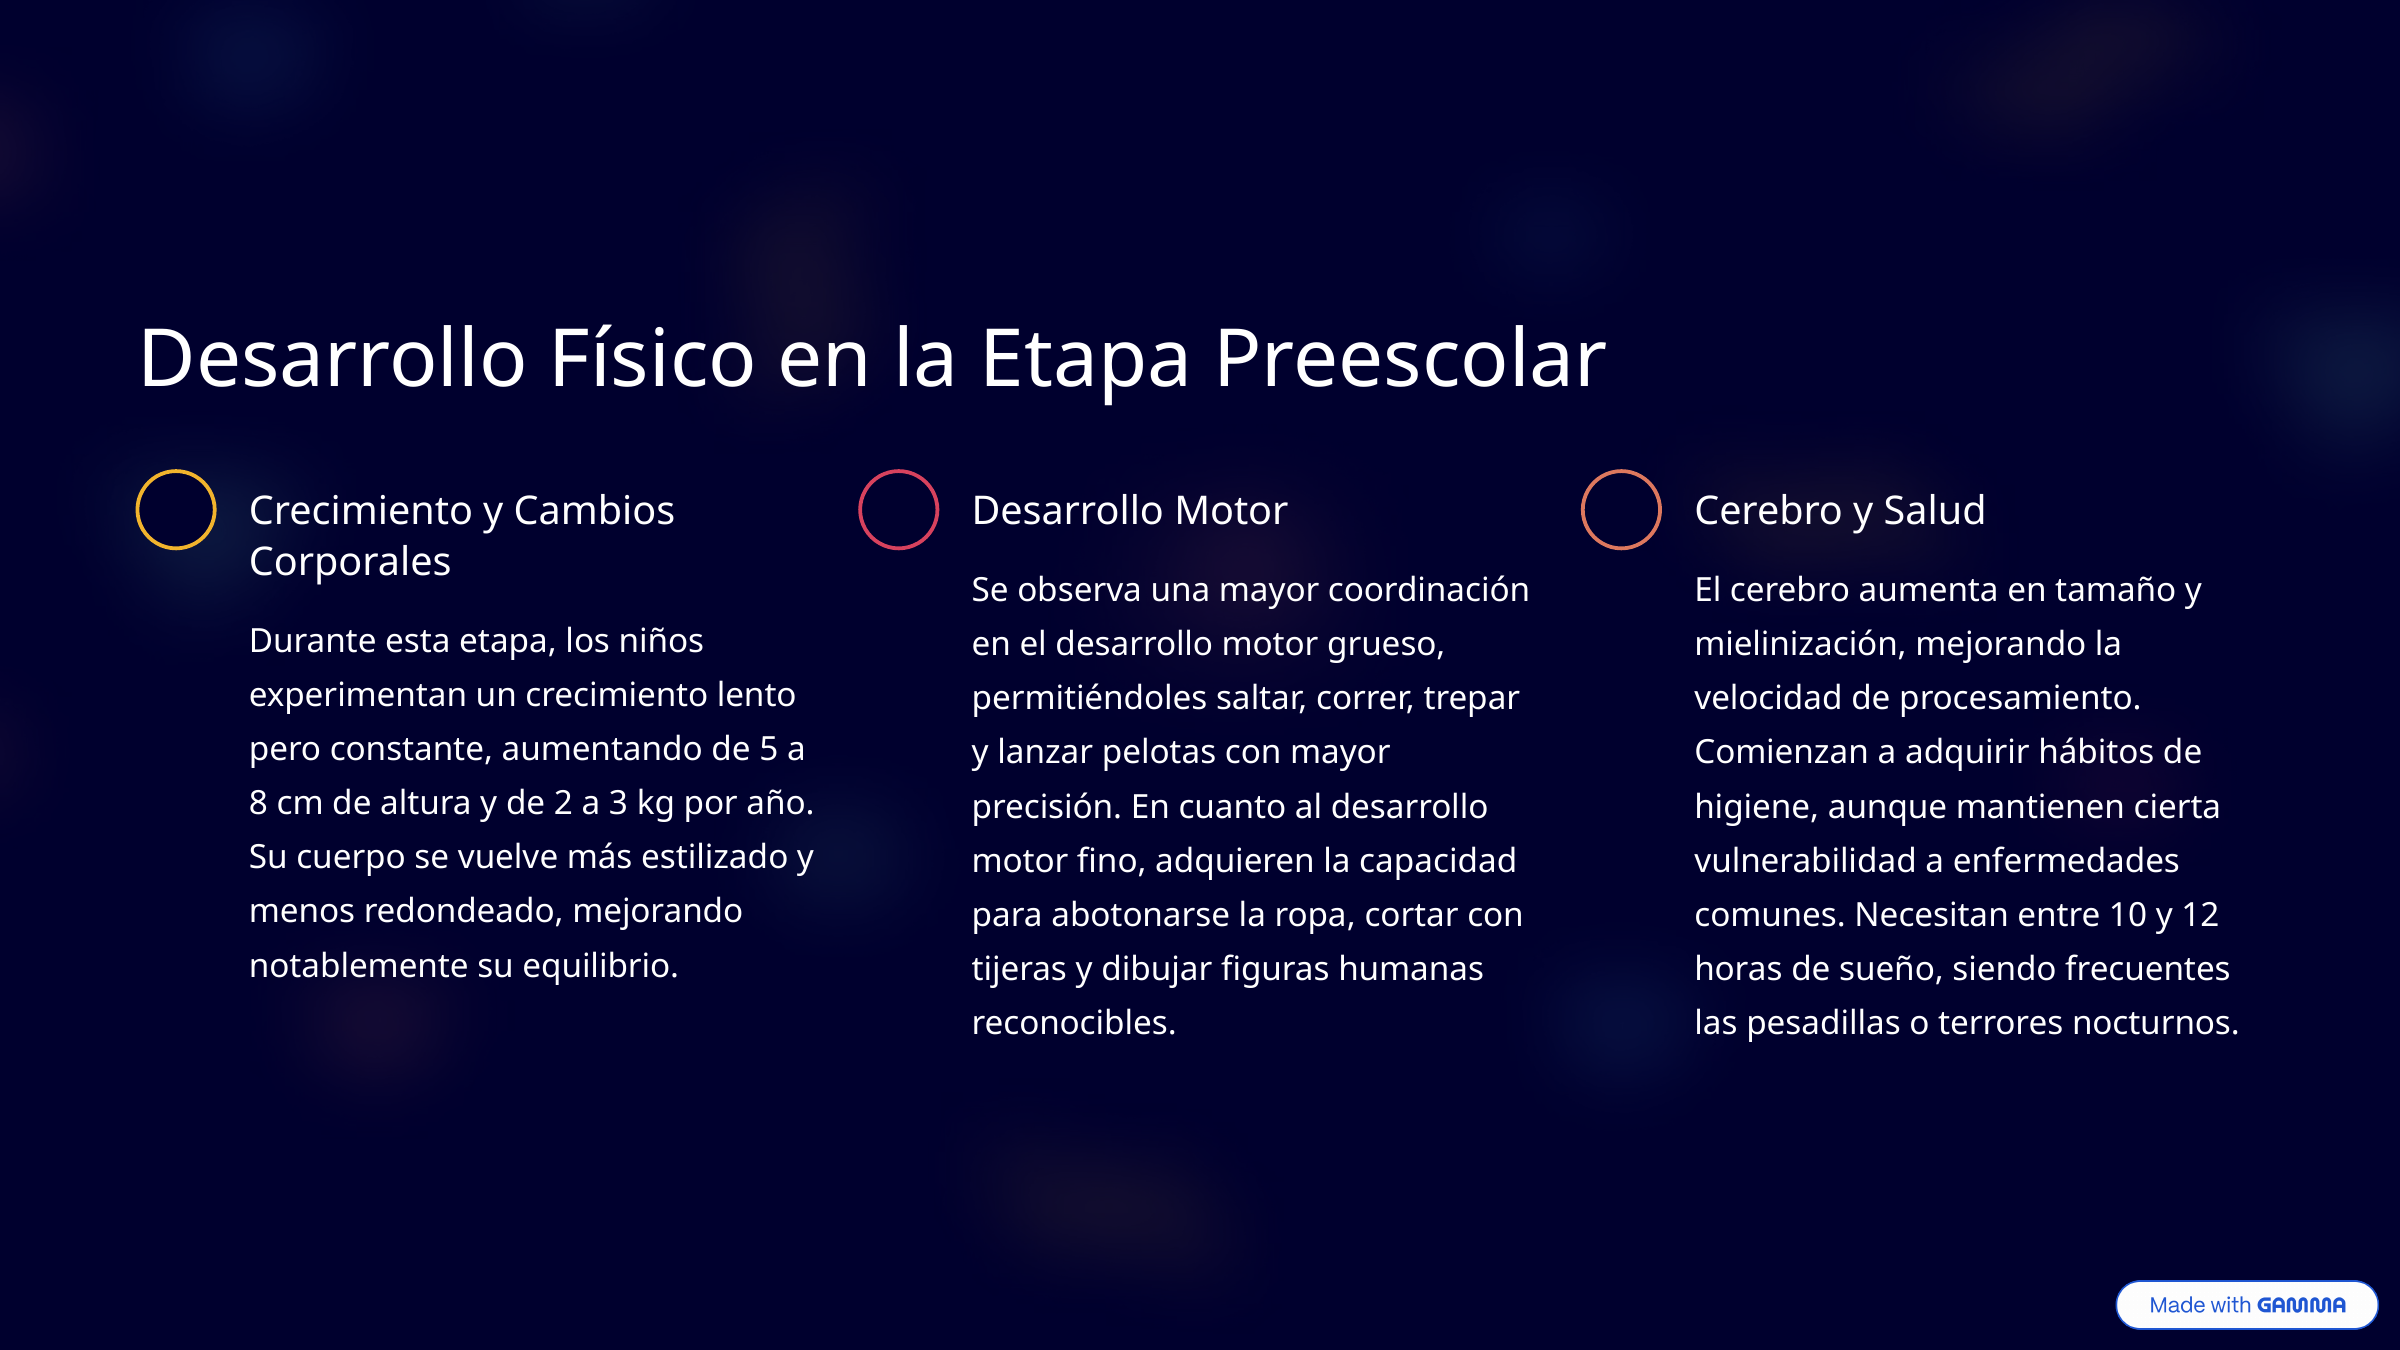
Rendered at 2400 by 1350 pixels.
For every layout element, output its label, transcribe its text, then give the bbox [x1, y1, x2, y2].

text_box Desarrollo Físico en la Etapa Preescolar [137, 301, 1596, 403]
text_box [137, 471, 215, 549]
picture [2106, 1271, 2389, 1339]
text_box [1582, 471, 1661, 549]
text_box Crecimiento y Cambios Corporales [249, 482, 818, 584]
text_box Desarrollo Motor [971, 482, 1376, 534]
text_box Se observa una mayor coordinación en el desarrollo motor grueso, permitiéndoles saltar, correr, trepar y lanzar pelotas con mayor precisión. En cuanto al desarrollo motor fino, adquieren la capacidad para abotonarse la ropa, cortar con tijeras y dibujar figuras humanas reconocibles. [971, 553, 1540, 994]
text_box Durante esta etapa, los niños experimentan un crecimiento lento pero constante, aumentando de 5 a 8 cm de altura y de 2 a 3 kg por año. Su cuerpo se vuelve más estilizado y menos redondeado, mejorando notablemente su equilibrio. [249, 604, 818, 990]
text_box [860, 471, 938, 549]
text_box El cerebro aumenta en tamaño y mielinización, mejorando la velocidad de procesamiento. Comienzan a adquirir hábitos de higiene, aunque mantienen cierta vulnerabilidad a enfermedades comunes. Necesitan entre 10 y 12 horas de sueño, siendo frecuentes las pesadillas o terrores nocturnos. [1694, 553, 2263, 1049]
text_box Cerebro y Salud [1694, 482, 2099, 534]
